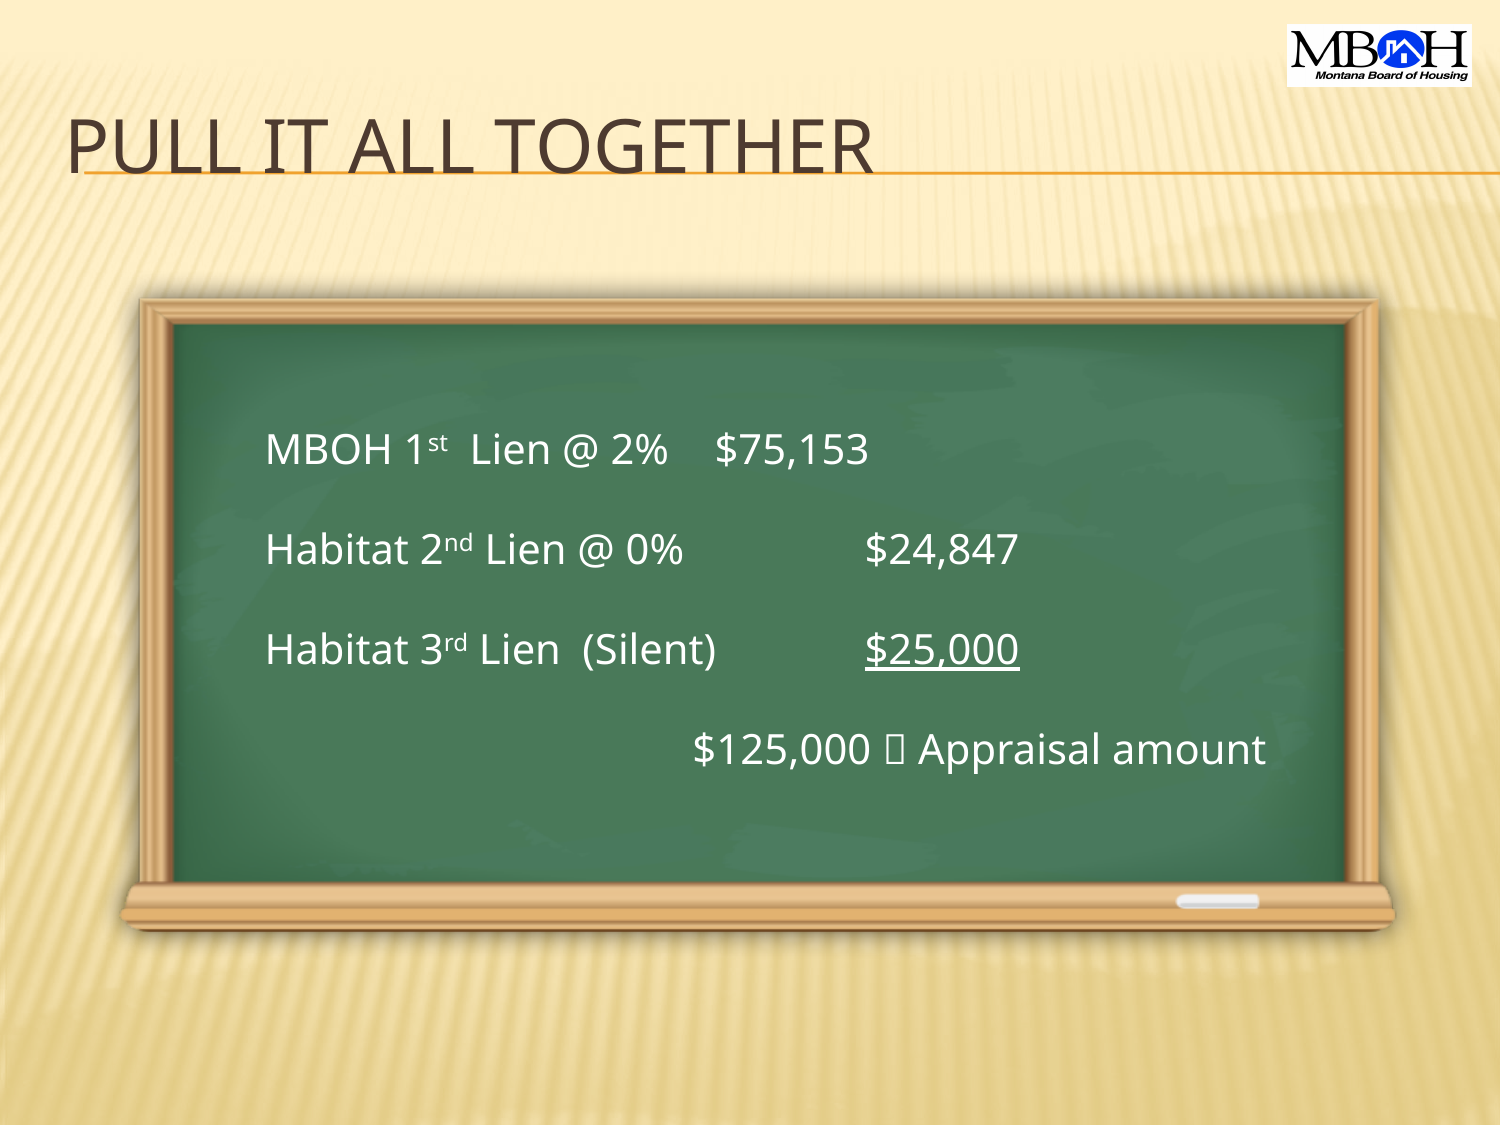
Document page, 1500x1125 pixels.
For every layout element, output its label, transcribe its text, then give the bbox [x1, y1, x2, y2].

title Pull it all together [49, 75, 1475, 213]
picture [87, 262, 1433, 962]
picture [1287, 24, 1472, 87]
